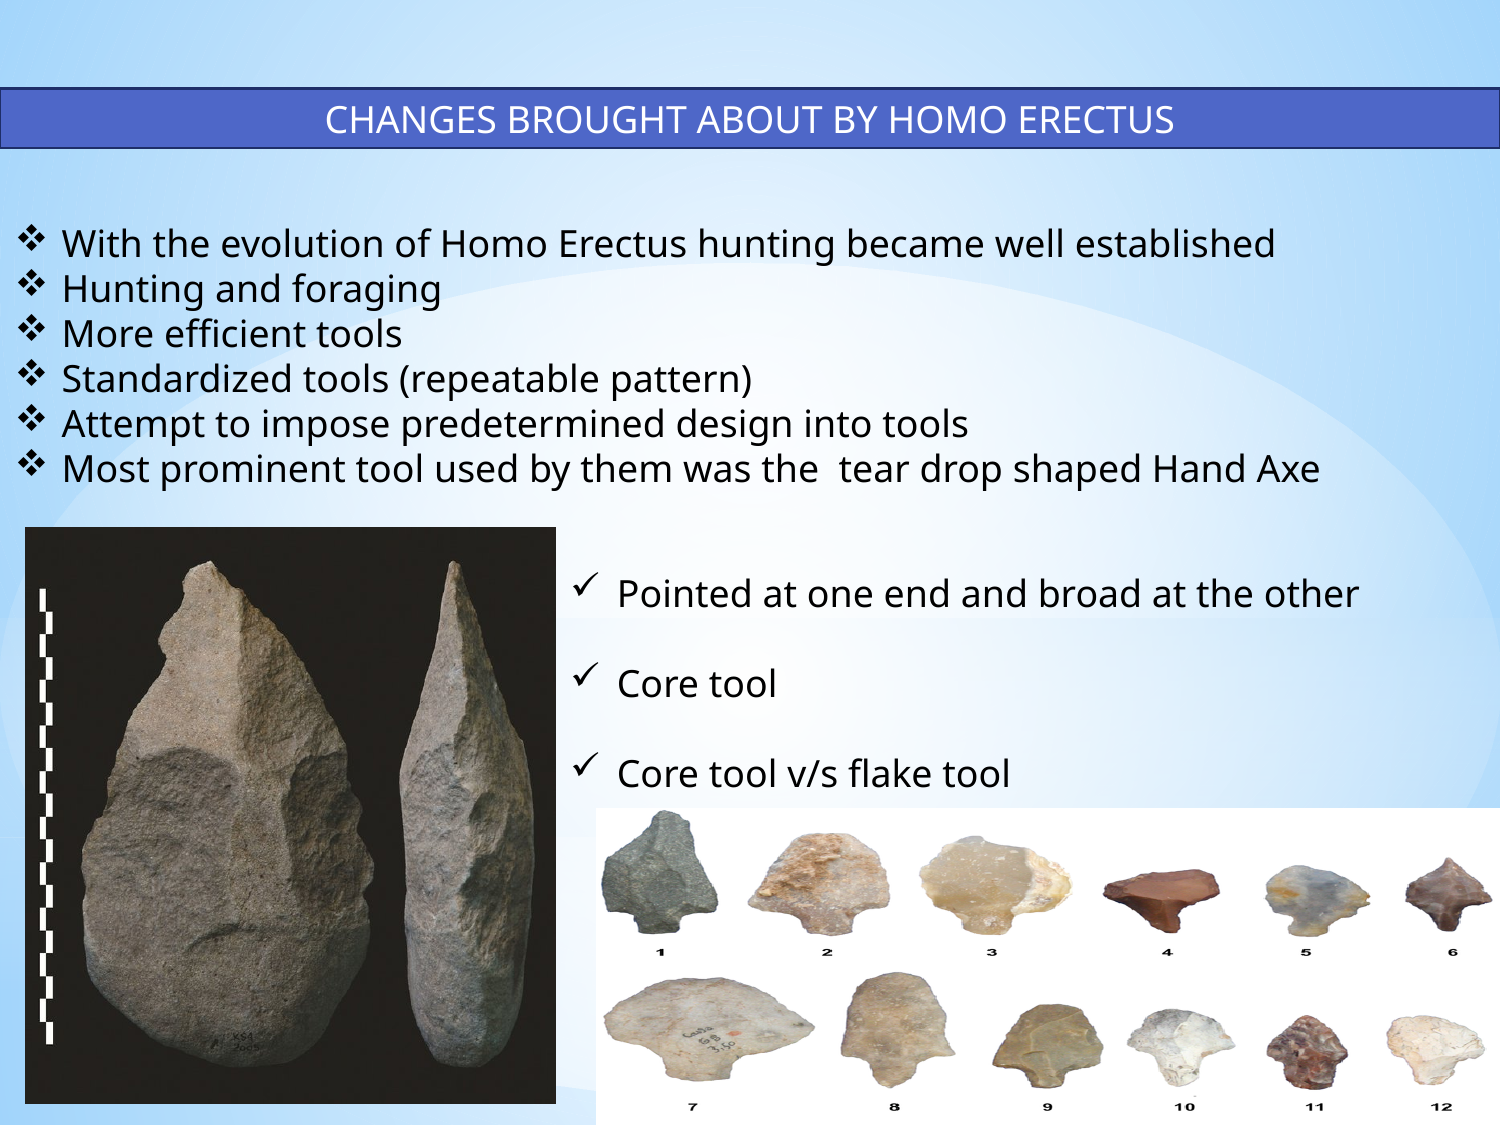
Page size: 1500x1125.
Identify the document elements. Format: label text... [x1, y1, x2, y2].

picture [596, 808, 1500, 1125]
picture [25, 526, 556, 1104]
text_box CHANGES BROUGHT ABOUT BY HOMO ERECTUS [0, 87, 1500, 149]
text_box Pointed at one end and broad at the other Core tool Core tool v/s flake tool [561, 562, 1500, 848]
text_box With the evolution of Homo Erectus hunting became well established Hunting and foraging More efficient tools Standardized tools (repeatable pattern) Attempt to impose predetermined design into tools Most prominent tool used by them was the tear drop shaped Hand Axe [0, 212, 1500, 498]
